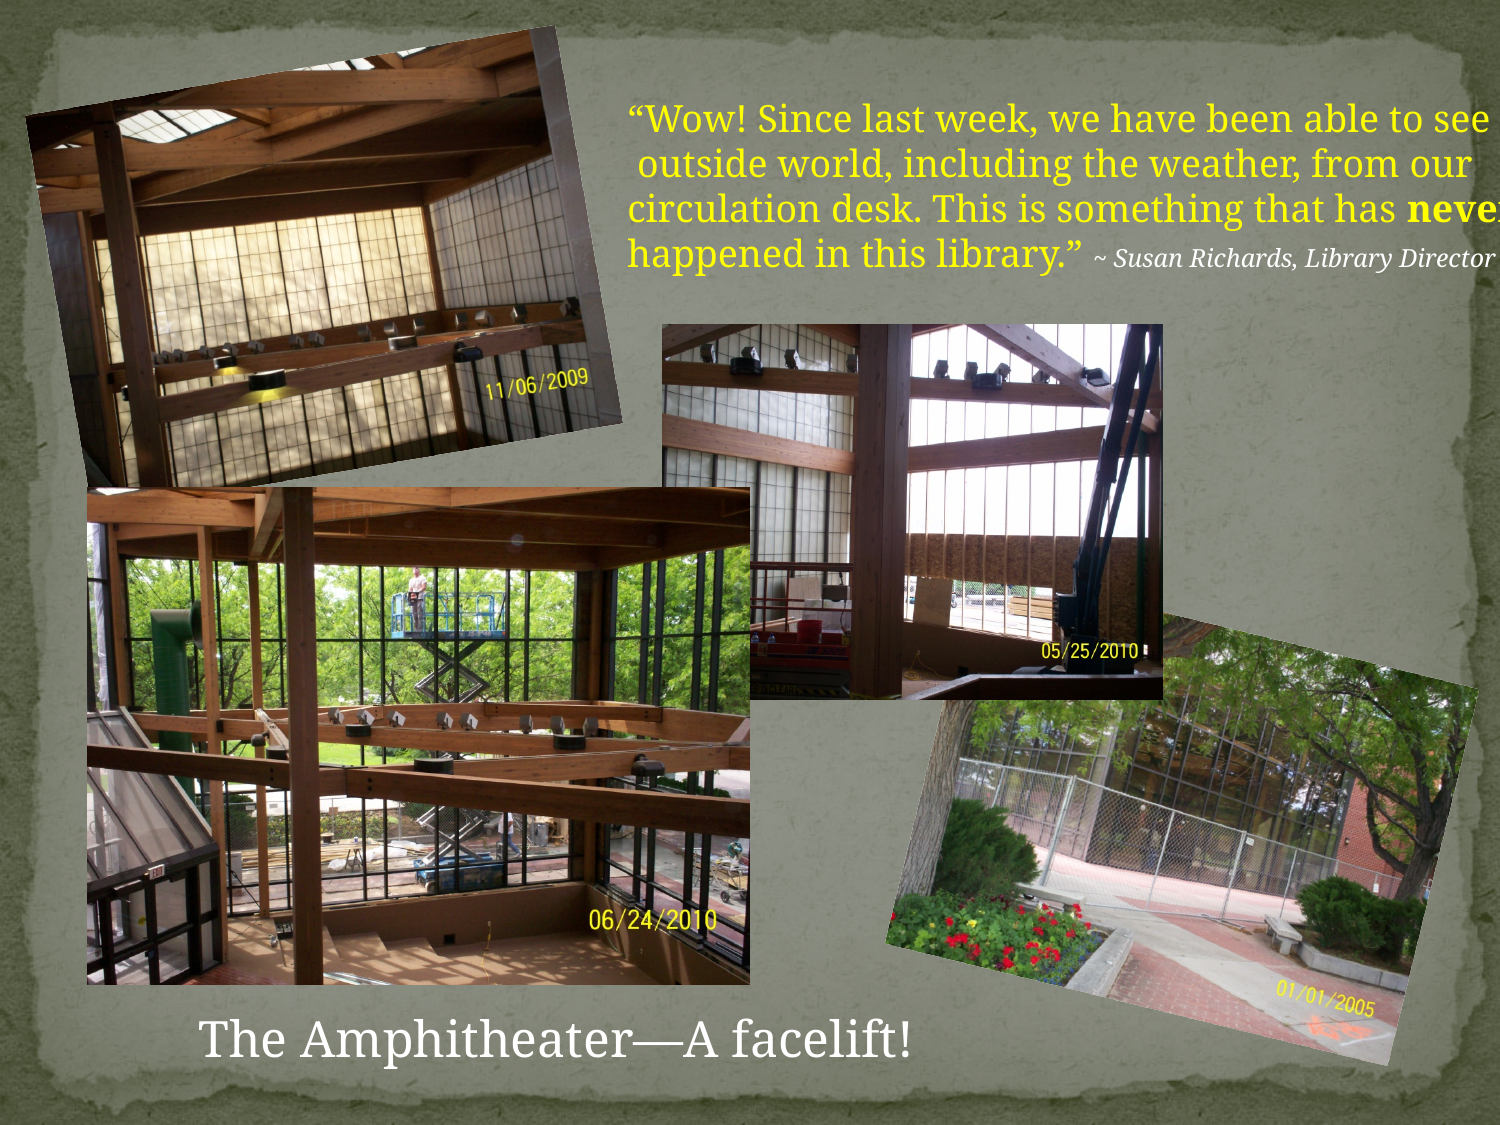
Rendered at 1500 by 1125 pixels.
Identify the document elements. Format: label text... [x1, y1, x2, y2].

text_box The Amphitheater—A facelift! [183, 999, 929, 1075]
picture [26, 25, 1478, 1065]
text_box “Wow! Since last week, we have been able to see the outside world, including the weather, from our circulation desk. This is something that has never happened in this library.” ~ Susan Richards, Library Director [612, 87, 1500, 283]
